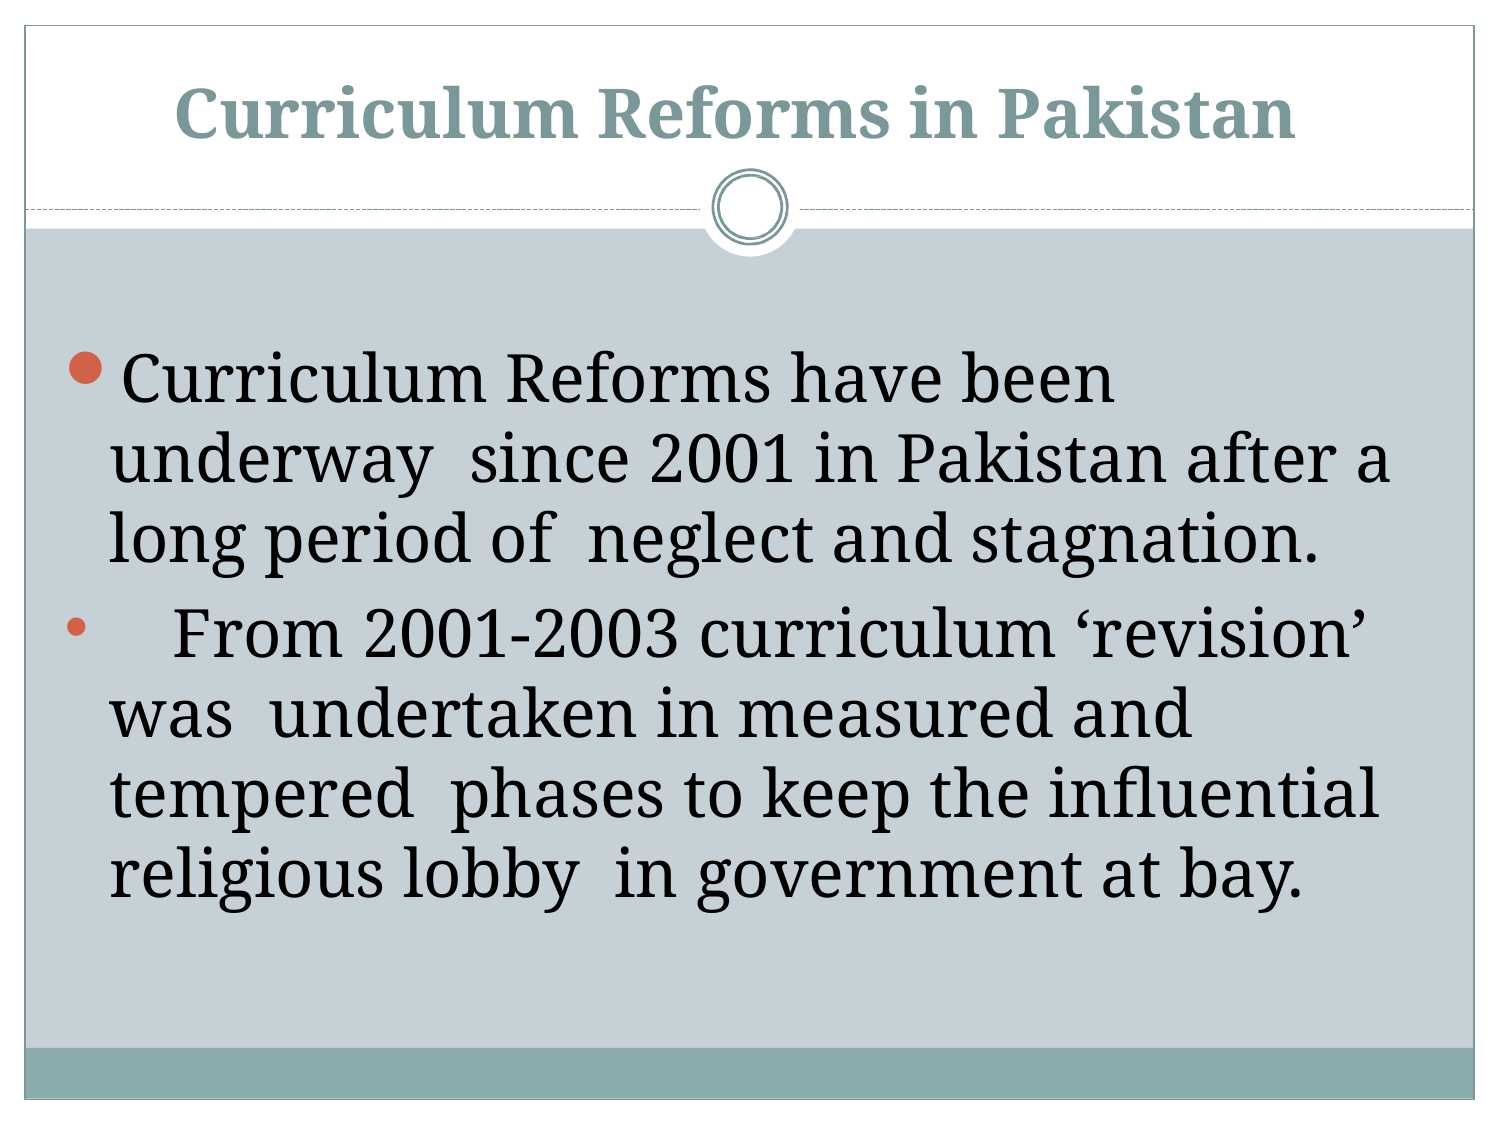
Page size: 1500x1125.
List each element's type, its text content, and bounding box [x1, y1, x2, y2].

text_box Curriculum Reforms have been underway since 2001 in Pakistan after a long period of neglect and stagnation. From 2001-2003 curriculum ‘revision’ was undertaken in measured and tempered phases to keep the influential religious lobby in government at bay. [62, 333, 1422, 912]
title Curriculum Reforms in Pakistan [171, 67, 1327, 258]
